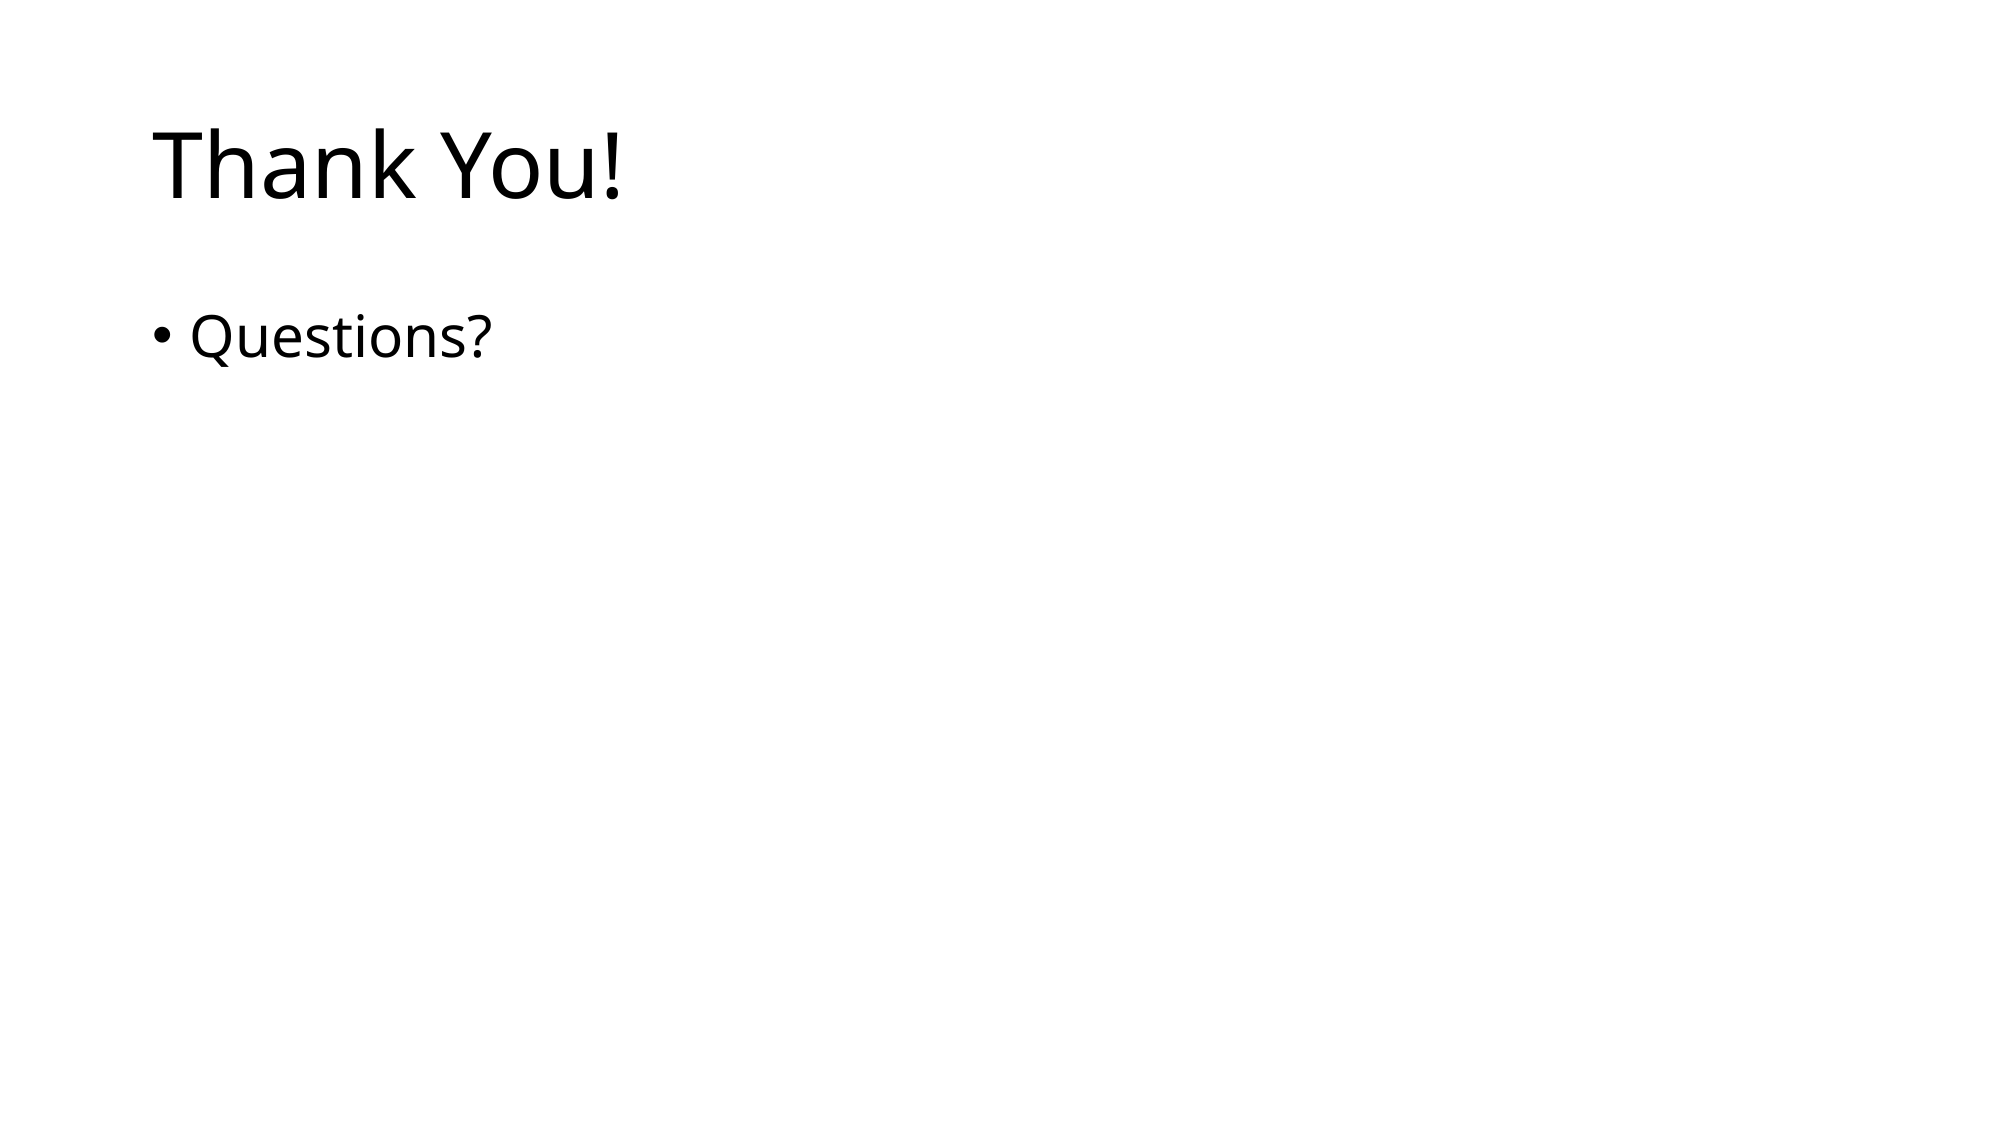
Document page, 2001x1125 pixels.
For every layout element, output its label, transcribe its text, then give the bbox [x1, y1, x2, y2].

list Questions? [137, 299, 1863, 1014]
title Thank You! [137, 59, 1863, 278]
